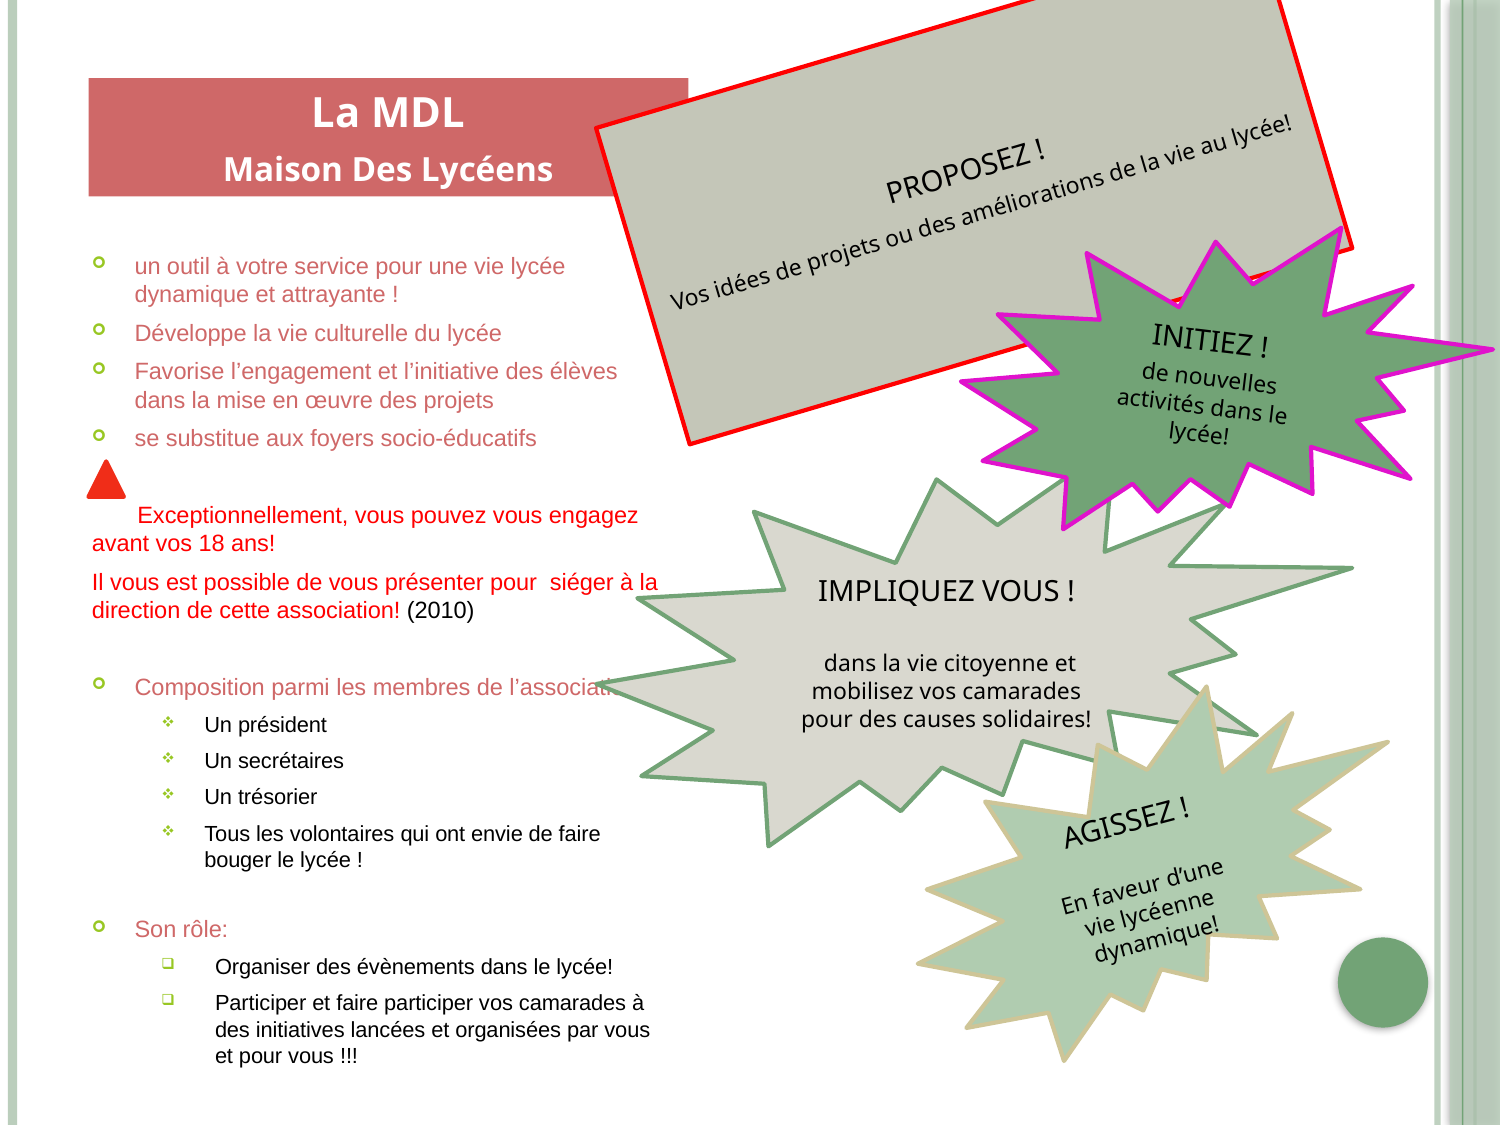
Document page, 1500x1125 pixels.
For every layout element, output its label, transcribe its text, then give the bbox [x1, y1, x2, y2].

text_box IMPLIQUEZ VOUS ! dans la vie citoyenne et mobilisez vos camarades pour des causes solidaires! [594, 477, 1355, 849]
list La MDL Maison Des Lycéens [88, 78, 689, 197]
text_box [86, 459, 126, 499]
list un outil à votre service pour une vie lycée dynamique et attrayante ! Développe la vie culturelle du lycée Favorise l’engagement et l’initiative des élèves dans la mise en œuvre des projets se substitue aux foyers socio-éducatifs Exceptionnellement, vous pouvez vous engagez avant vos 18 ans! Il vous est possible de vous présenter pour siéger à la direction de cette association! (2010) Composition parmi les membres de l’association: Un président Un secrétaires Un trésorier Tous les volontaires qui ont envie de faire bouger le lycée ! Son rôle: Organiser des évènements dans le lycée! Participer et faire participer vos camarades à des initiatives lancées et organisées par vous et pour vous !!! [76, 243, 677, 1091]
text_box INITIEZ ! de nouvelles activités dans le lycée! [958, 225, 1496, 532]
text_box AGISSEZ ! En faveur d’une vie lycéenne dynamique! [915, 684, 1390, 1064]
list PROPOSEZ ! Vos idées de projets ou des améliorations de la vie au lycée! [594, 0, 1355, 447]
